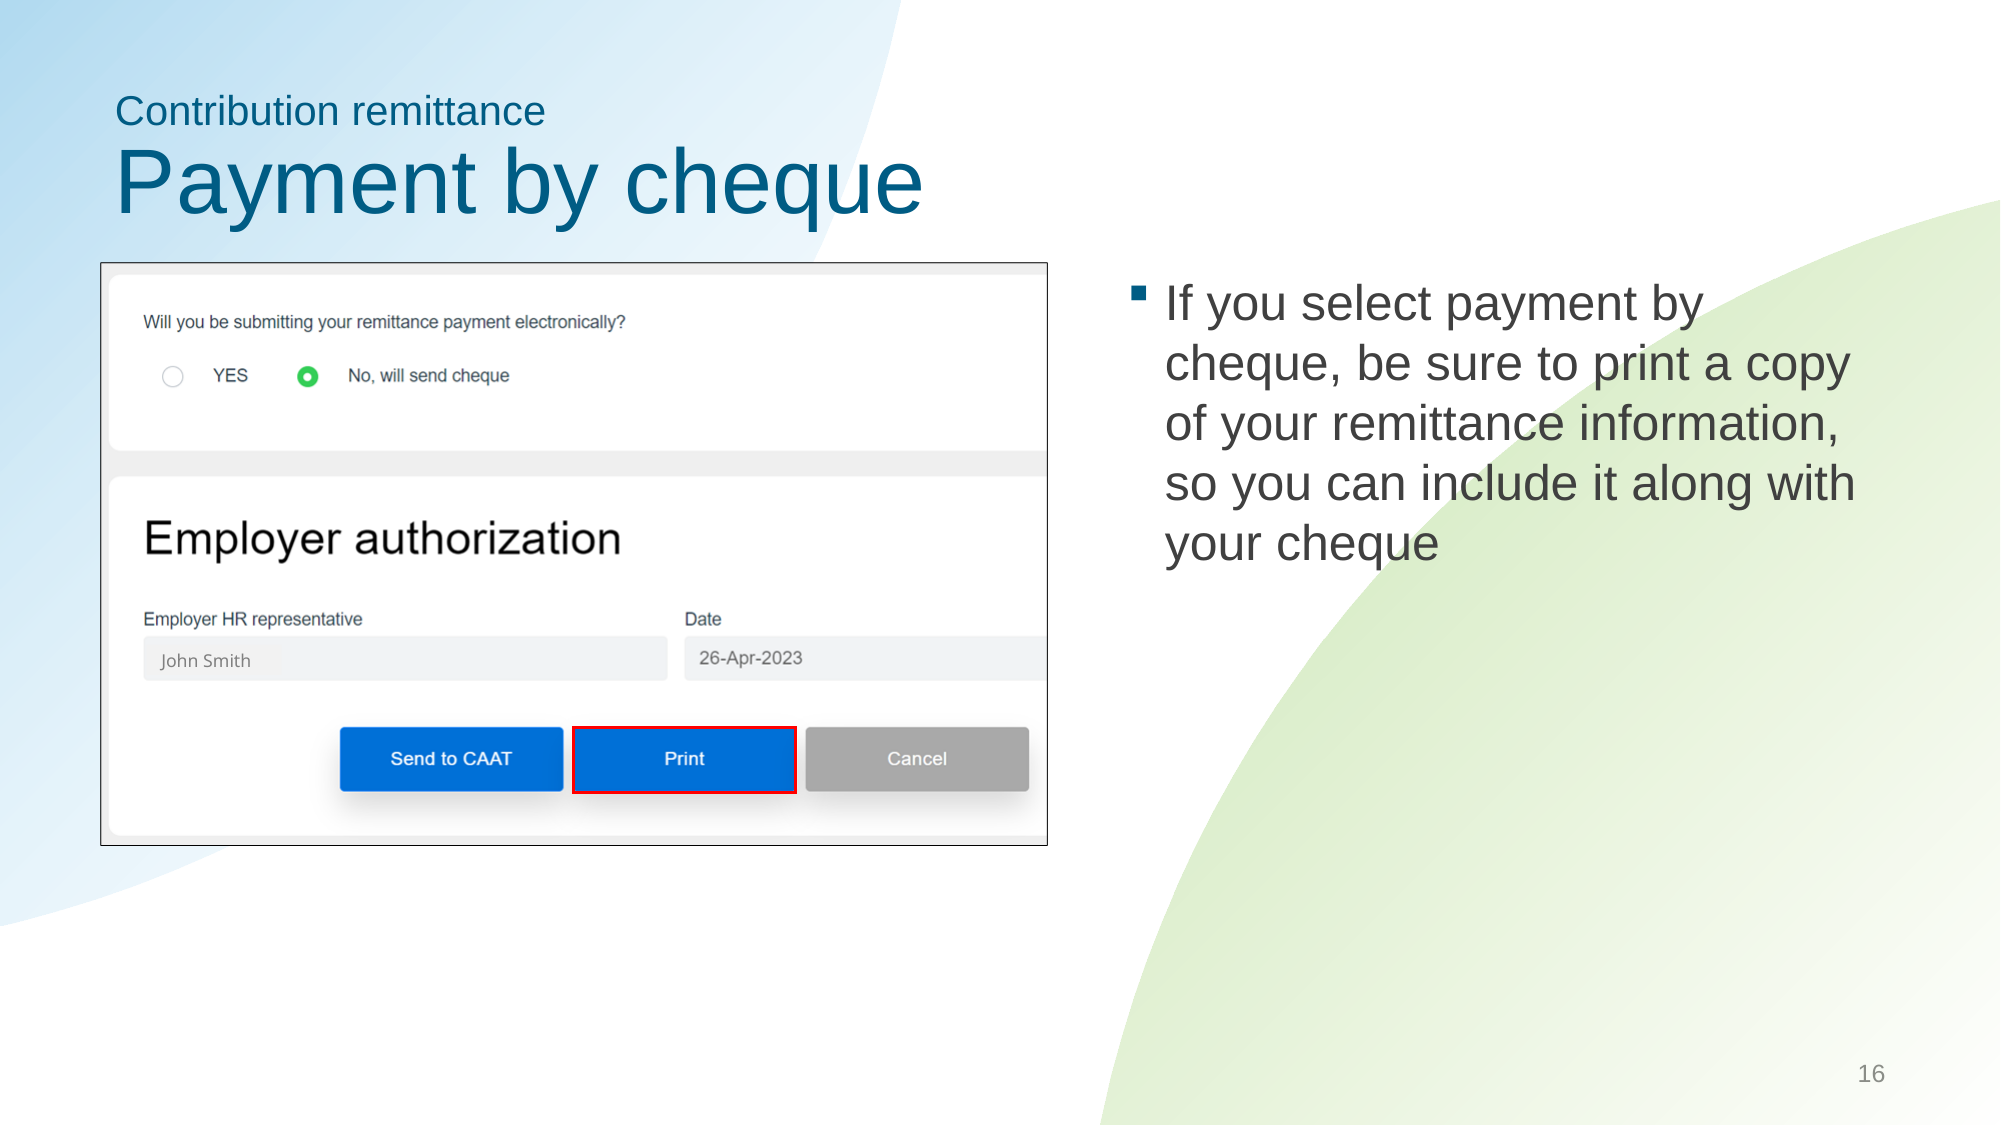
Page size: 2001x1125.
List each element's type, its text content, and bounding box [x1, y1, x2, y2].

slide_number 16 [1450, 1042, 1901, 1103]
list If you select payment by cheque, be sure to print a copy of your remittance information, so you can include it along with your cheque [1112, 262, 1900, 1050]
title Contribution remittance Payment by cheque [99, 59, 1900, 263]
picture [100, 262, 1048, 846]
